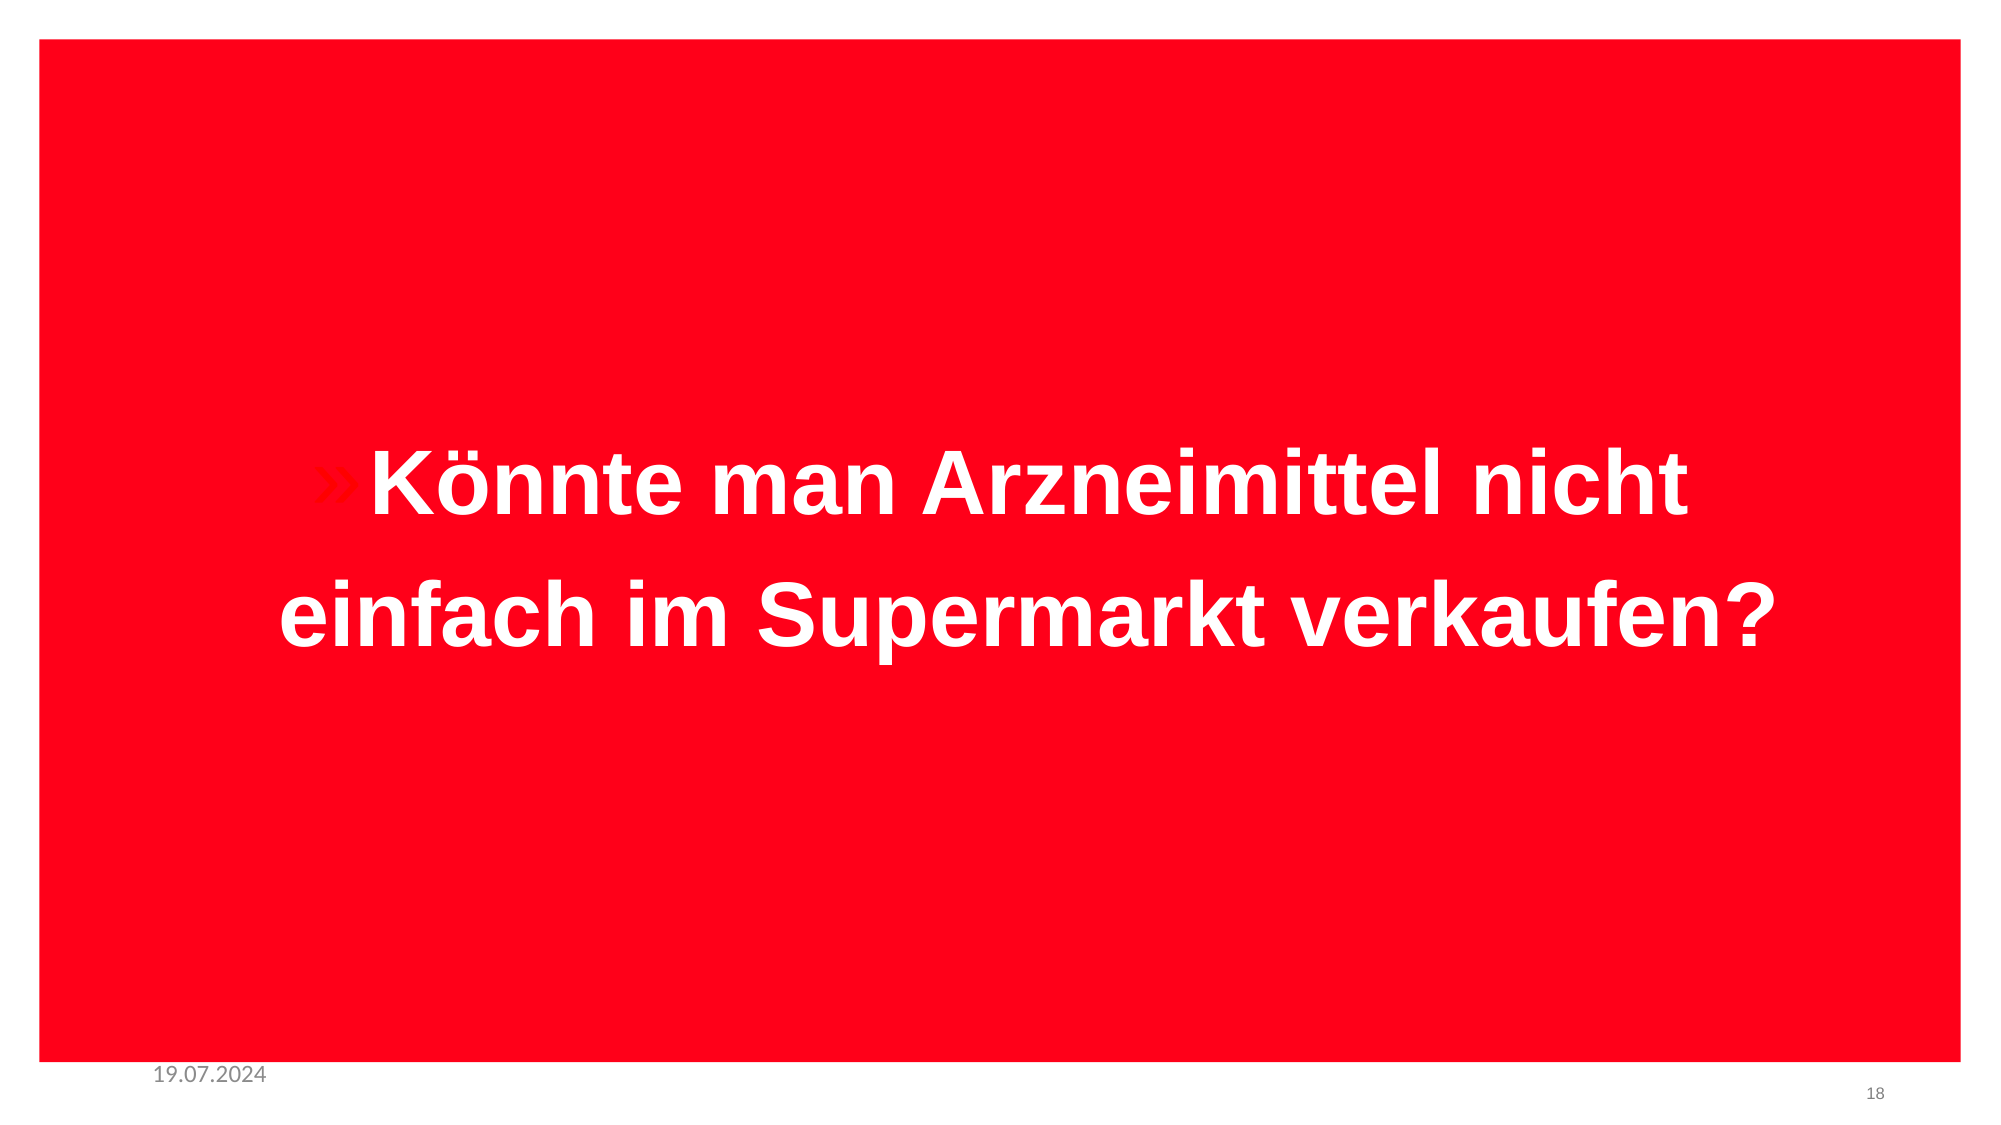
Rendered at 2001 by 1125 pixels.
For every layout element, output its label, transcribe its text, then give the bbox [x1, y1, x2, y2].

text_box [0, 214, 1921, 874]
slide_number 18 [1588, 1061, 1900, 1125]
text_box Könnte man Arzneimittel nicht einfach im Supermarkt verkaufen? [126, 273, 1874, 792]
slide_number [137, 1042, 588, 1103]
